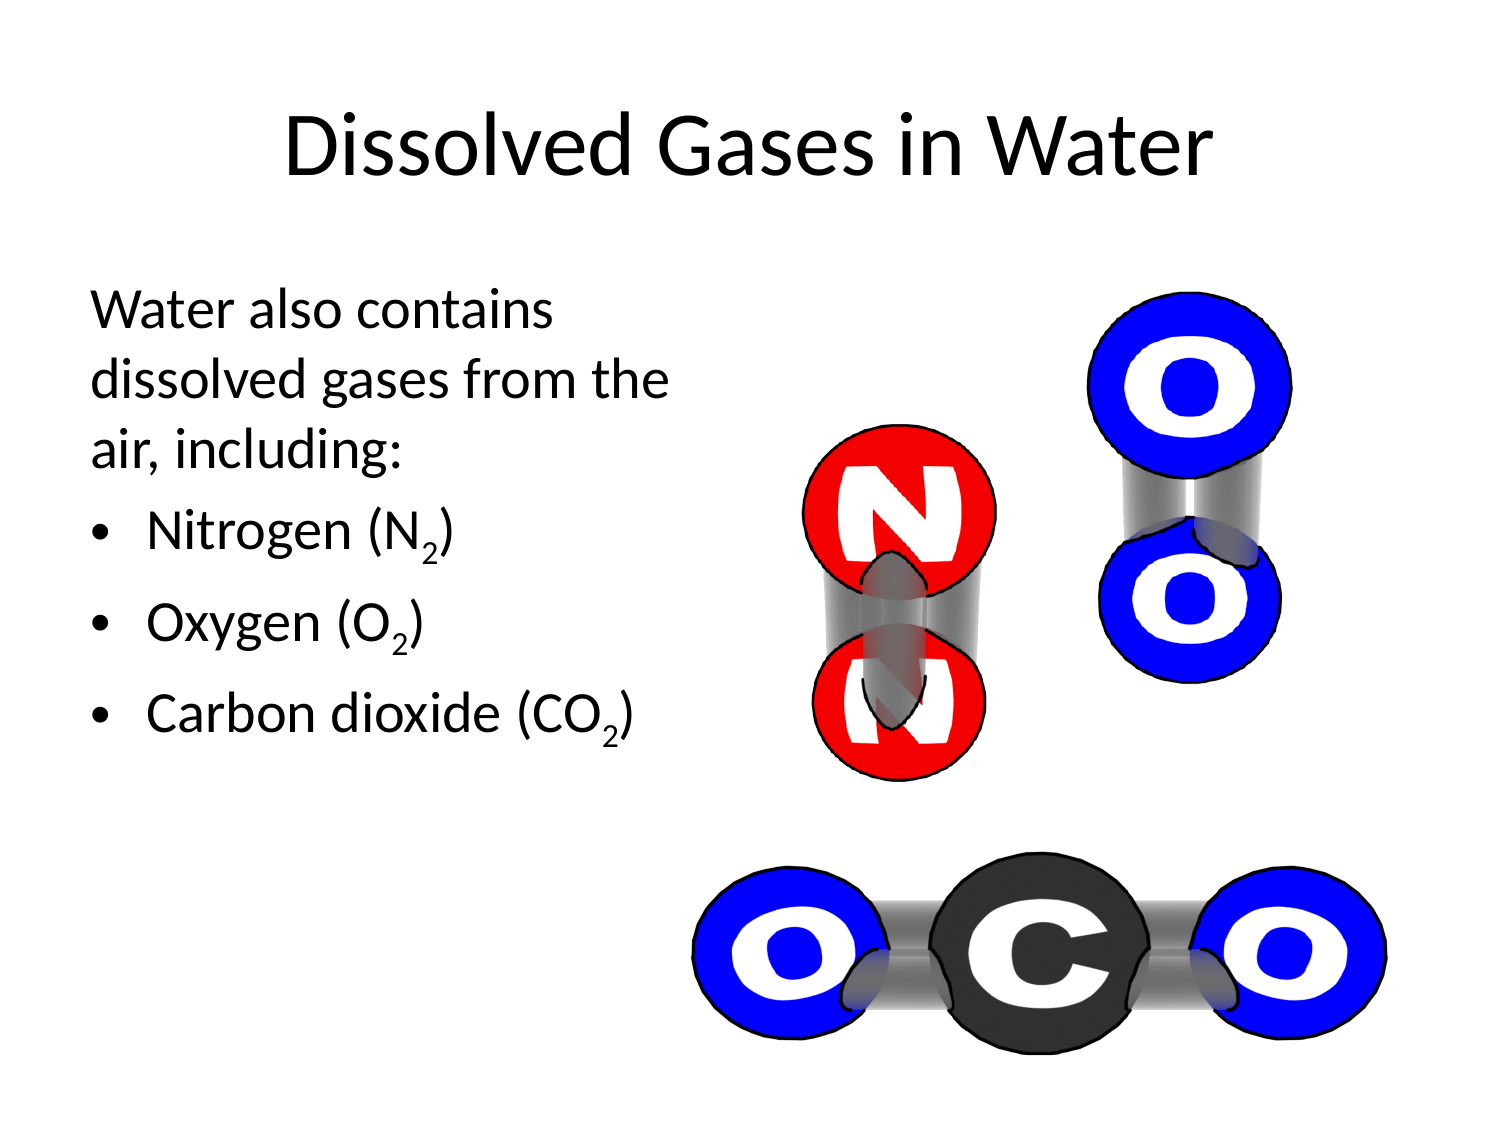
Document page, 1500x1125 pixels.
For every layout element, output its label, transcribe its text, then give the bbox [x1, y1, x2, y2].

list Water also contains dissolved gases from the air, including: Nitrogen (N2) Oxygen (O2) Carbon dioxide (CO2) [75, 262, 738, 1005]
picture [687, 824, 1394, 1125]
title Dissolved Gases in Water [75, 45, 1425, 233]
picture [737, 287, 1320, 801]
